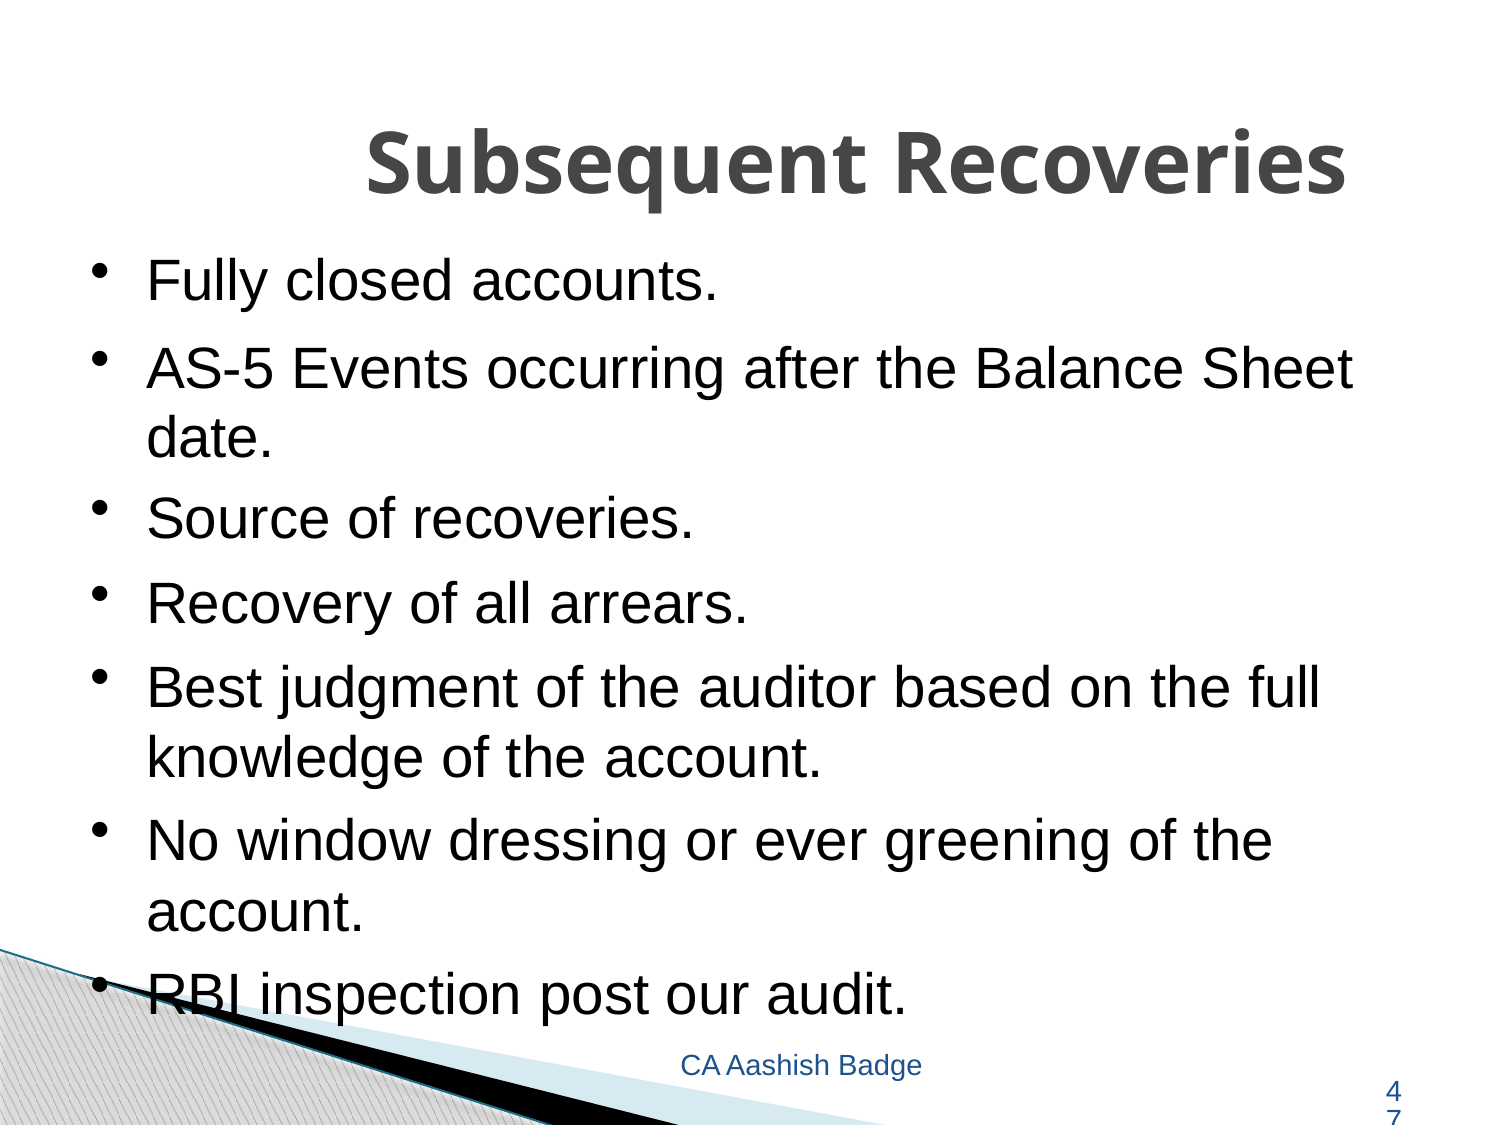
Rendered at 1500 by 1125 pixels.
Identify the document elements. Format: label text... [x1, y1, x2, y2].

slide_number 47 [1371, 454, 1419, 1108]
title Subsequent Recoveries [75, 23, 1425, 254]
text_box Fully closed accounts. AS-5 Events occurring after the Balance Sheet date. Source of recoveries. Recovery of all arrears. Best judgment of the auditor based on the full knowledge of the account. No window dressing or ever greening of the account. RBI inspection post our audit. [87, 225, 1356, 1027]
footer CA Aashish Badge [580, 1027, 923, 1082]
